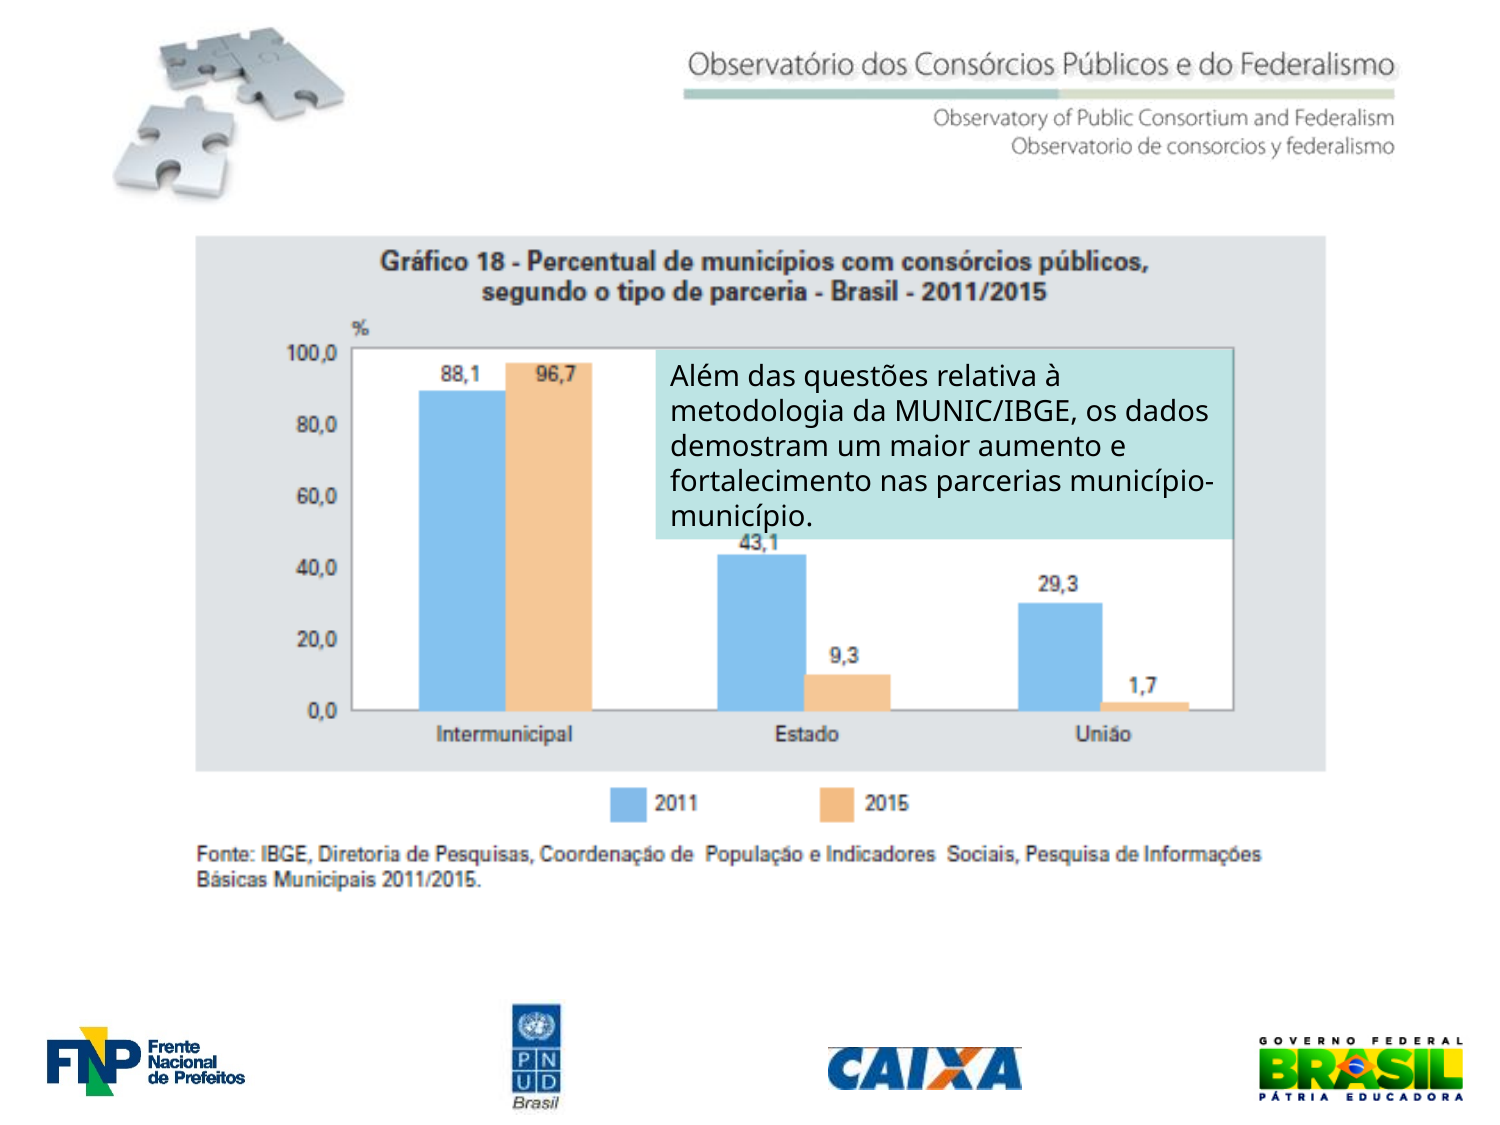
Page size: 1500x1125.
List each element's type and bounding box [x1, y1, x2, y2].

list [194, 232, 1331, 907]
picture [35, 1019, 265, 1119]
picture [828, 1047, 1022, 1090]
picture [460, 999, 615, 1115]
picture [679, 42, 1406, 162]
picture [112, 18, 356, 210]
picture [1235, 1016, 1491, 1122]
